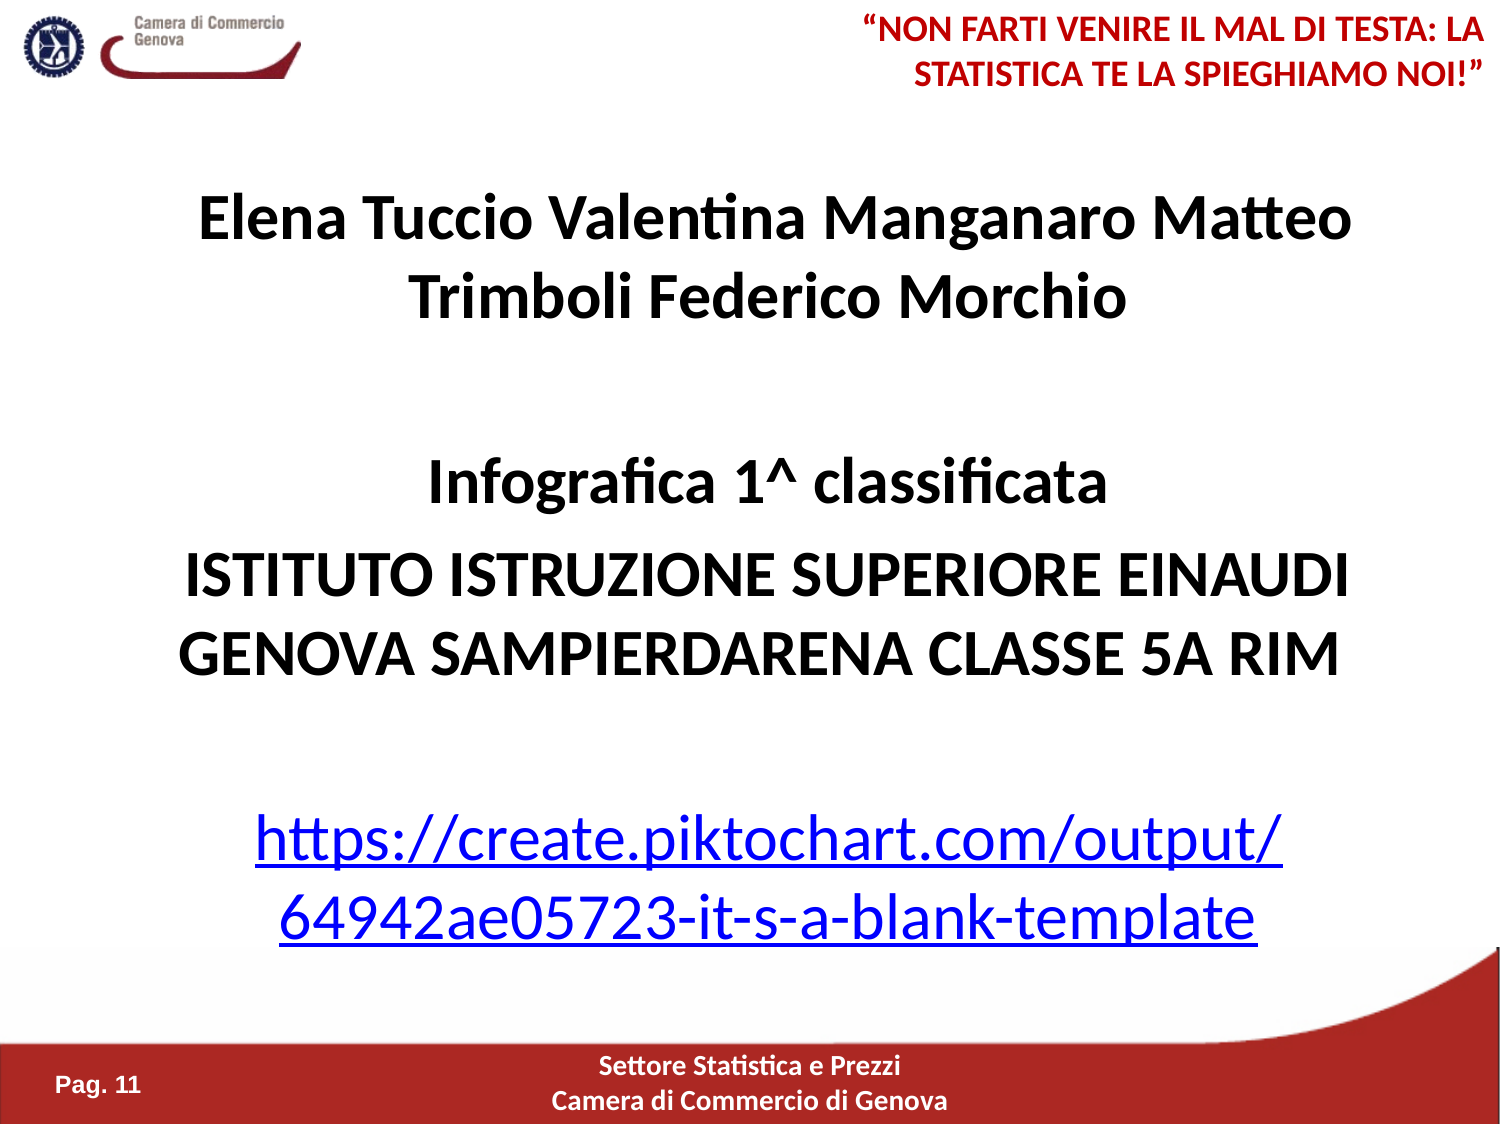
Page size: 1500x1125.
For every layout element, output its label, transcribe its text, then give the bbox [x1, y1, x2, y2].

picture [0, 946, 1500, 1124]
picture [0, 0, 301, 79]
list Elena Tuccio Valentina Manganaro Matteo Trimboli Federico Morchio Infografica 1^ classificata ISTITUTO ISTRUZIONE SUPERIORE EINAUDI GENOVA SAMPIERDARENA CLASSE 5A RIM https://create.piktochart.com/output/64942ae05723-it-s-a-blank-template [76, 166, 1461, 945]
text_box “NON FARTI VENIRE IL MAL DI TESTA: LA STATISTICA TE LA SPIEGHIAMO NOI!” [714, 0, 1500, 102]
